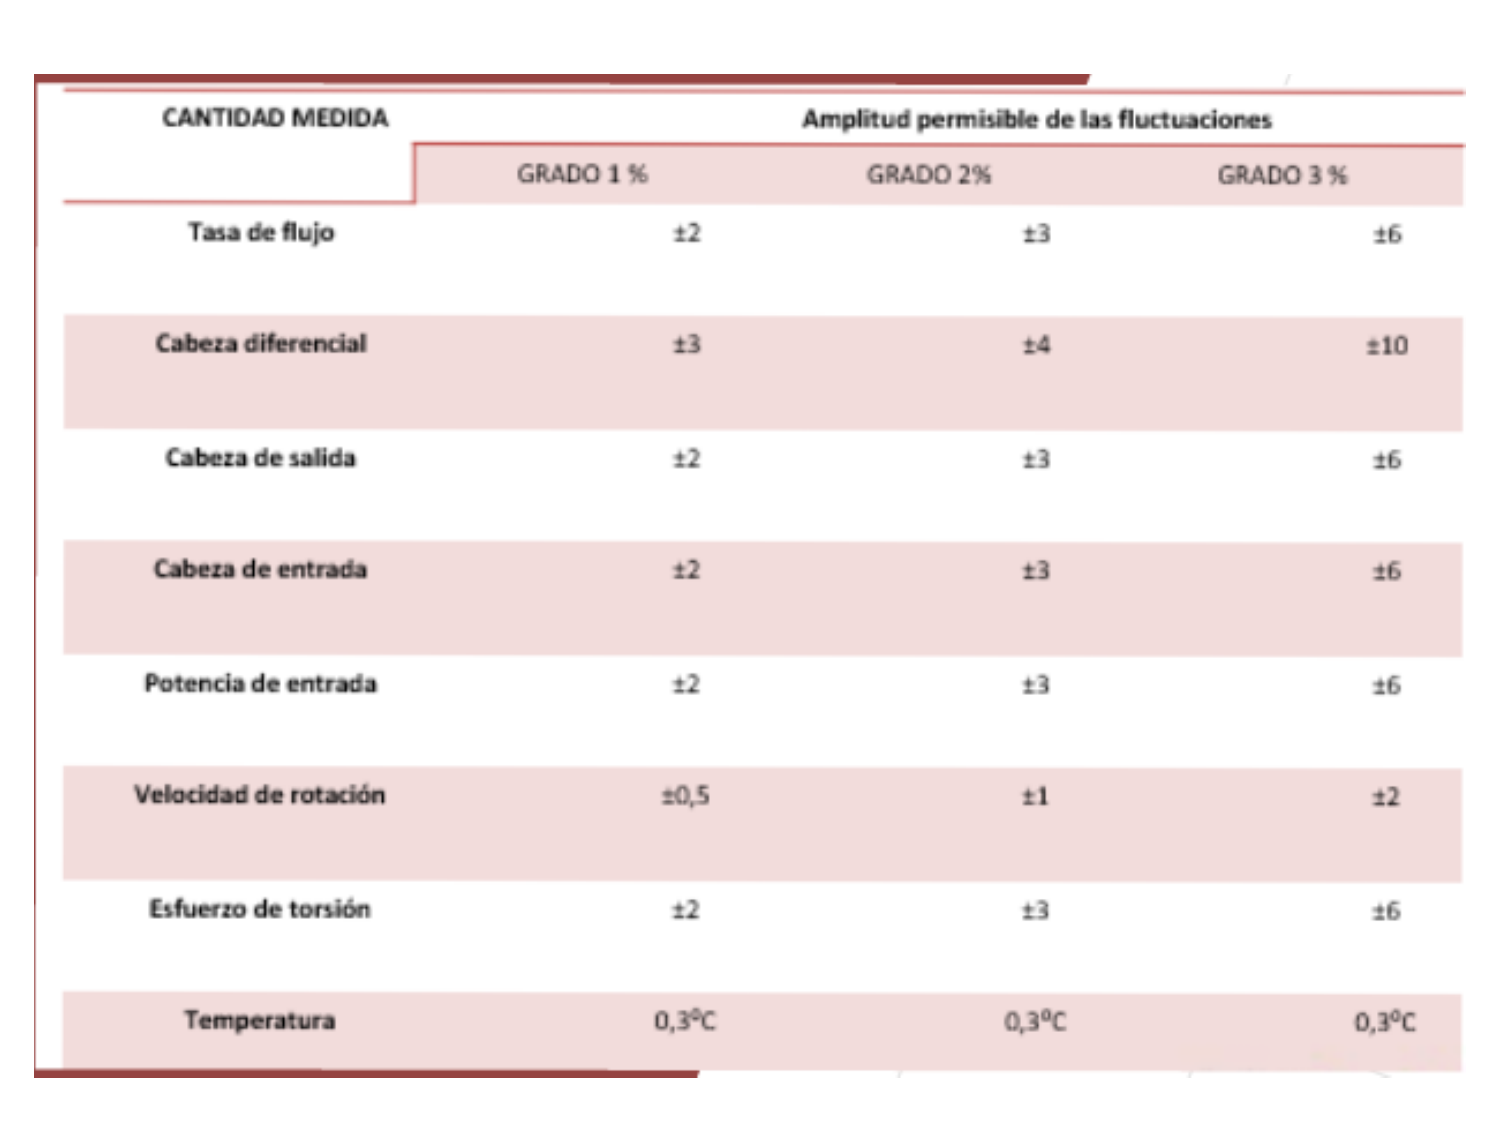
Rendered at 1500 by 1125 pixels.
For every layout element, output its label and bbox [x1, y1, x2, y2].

picture [34, 74, 1466, 1078]
